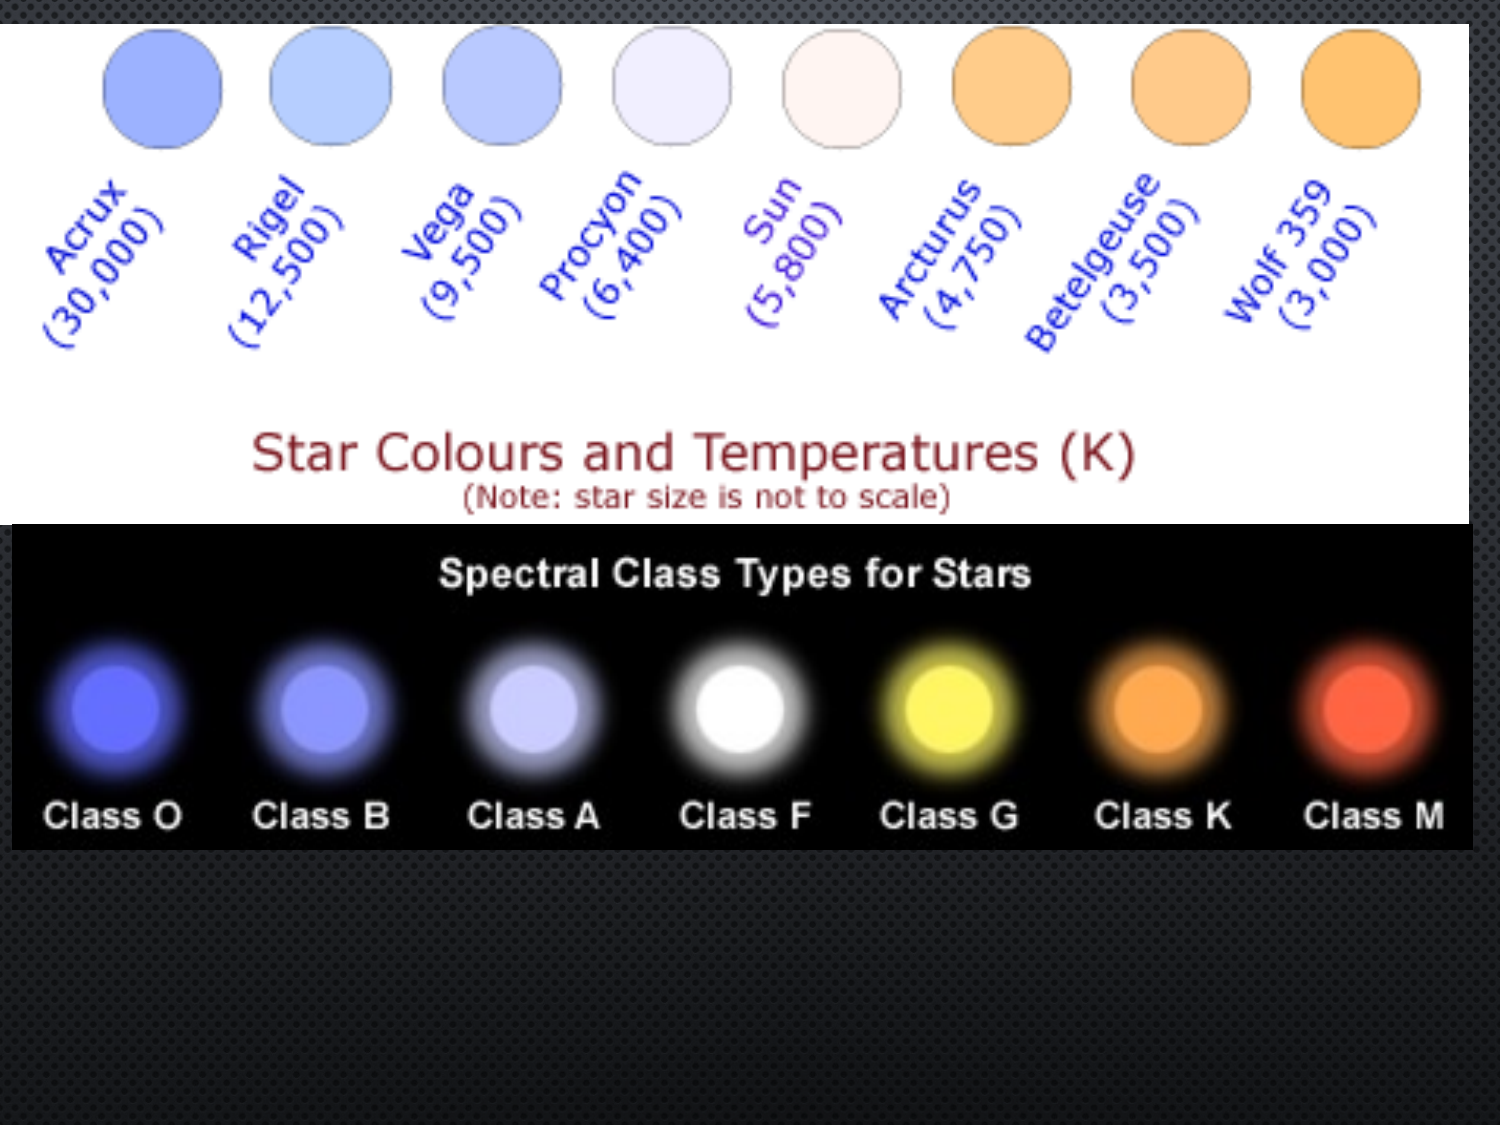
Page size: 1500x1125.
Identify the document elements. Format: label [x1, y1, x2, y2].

picture [0, 24, 1473, 851]
